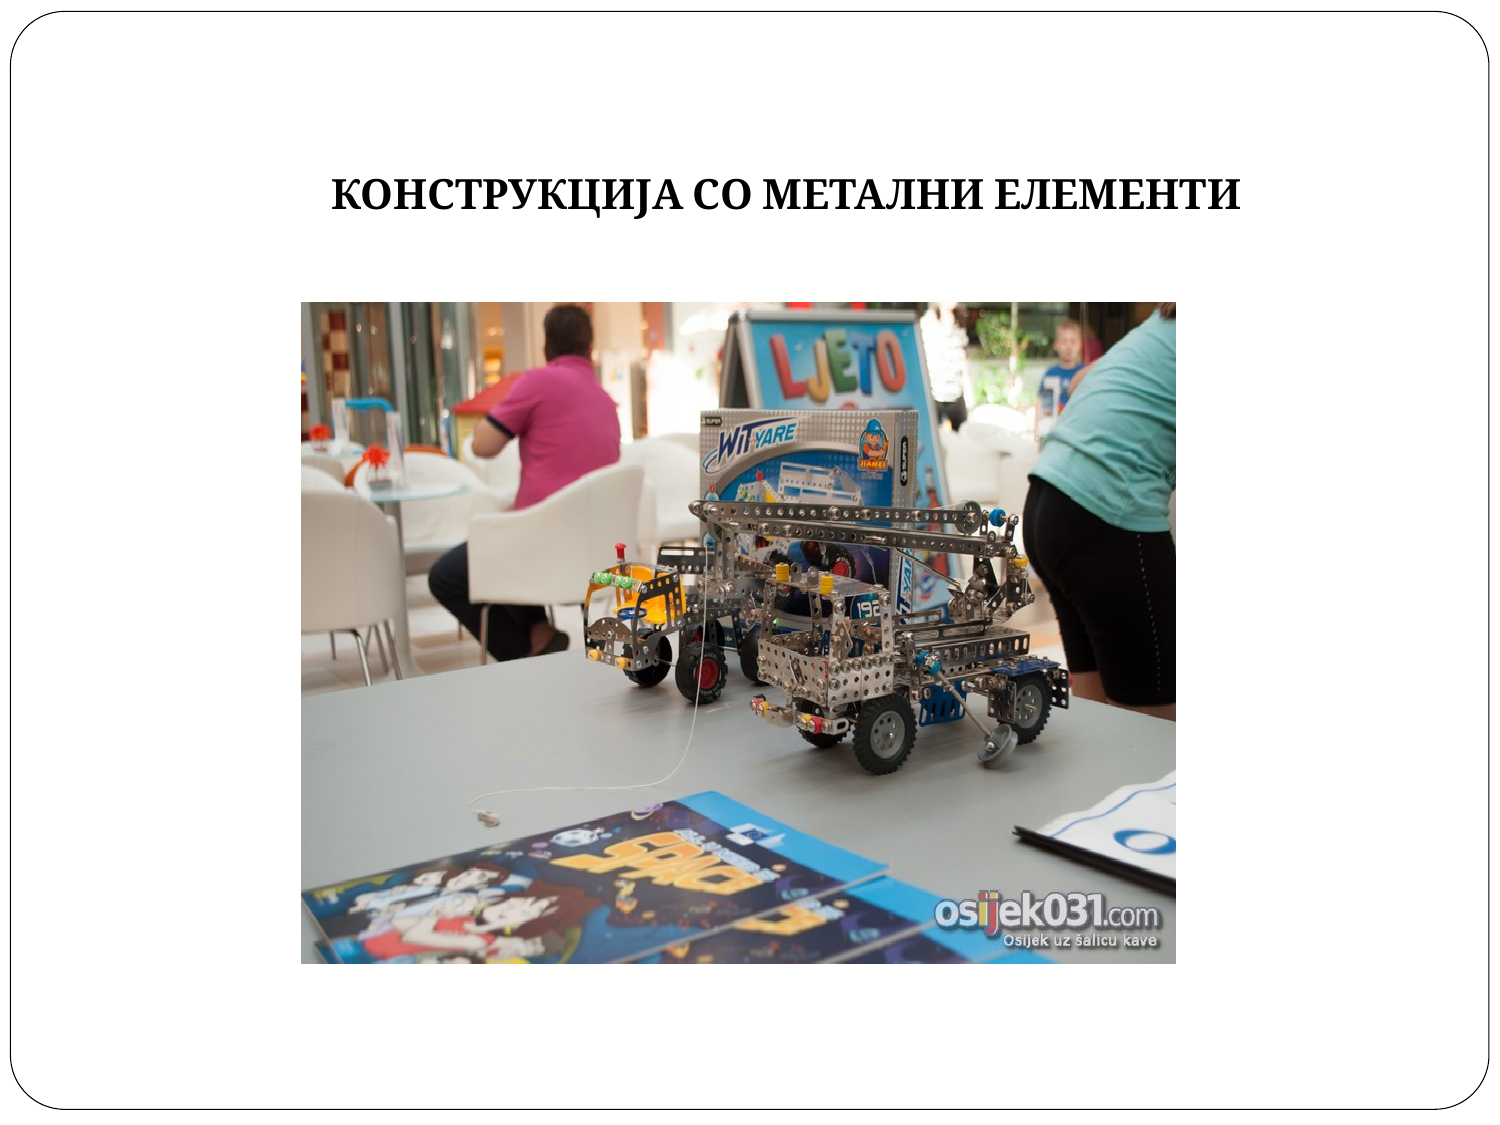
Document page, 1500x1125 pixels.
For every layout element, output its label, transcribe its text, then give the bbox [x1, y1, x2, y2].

text_box КОНСТРУКЦИЈА СО МЕТАЛНИ ЕЛЕМЕНТИ [150, 45, 1425, 233]
picture [300, 302, 1176, 965]
